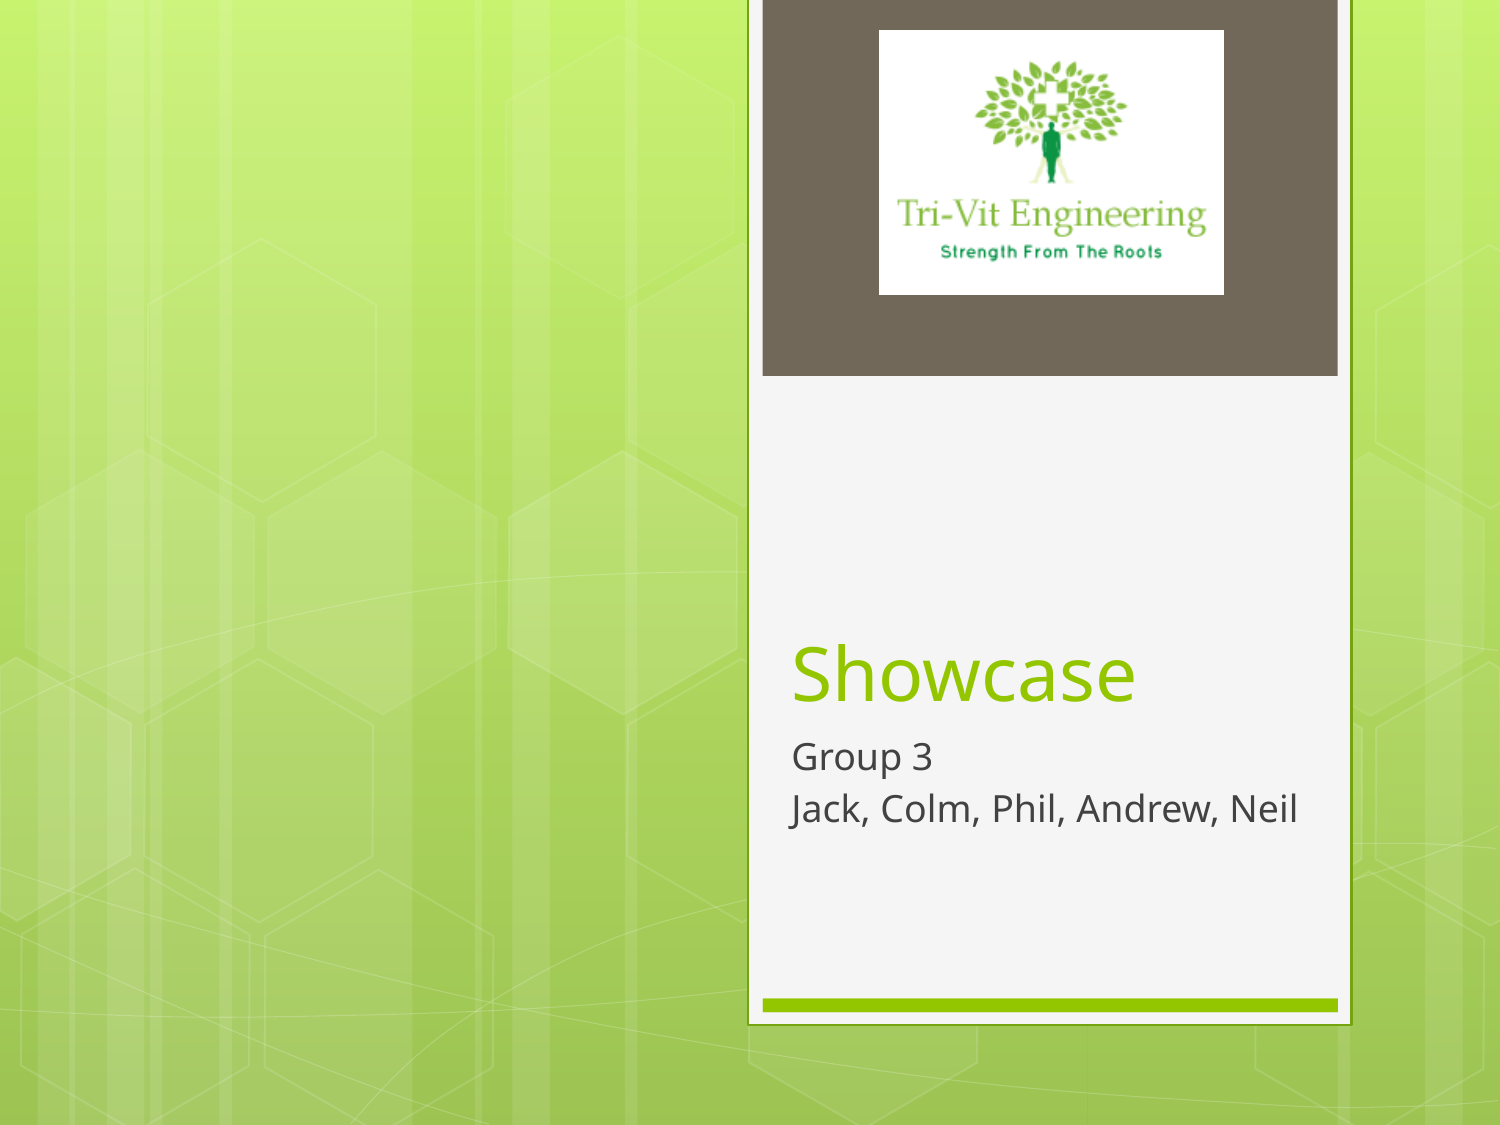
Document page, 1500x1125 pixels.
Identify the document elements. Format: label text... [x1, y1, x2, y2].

picture [879, 30, 1224, 296]
title Showcase [776, 444, 1320, 724]
subtitle Group 3 Jack, Colm, Phil, Andrew, Neil [776, 725, 1320, 933]
